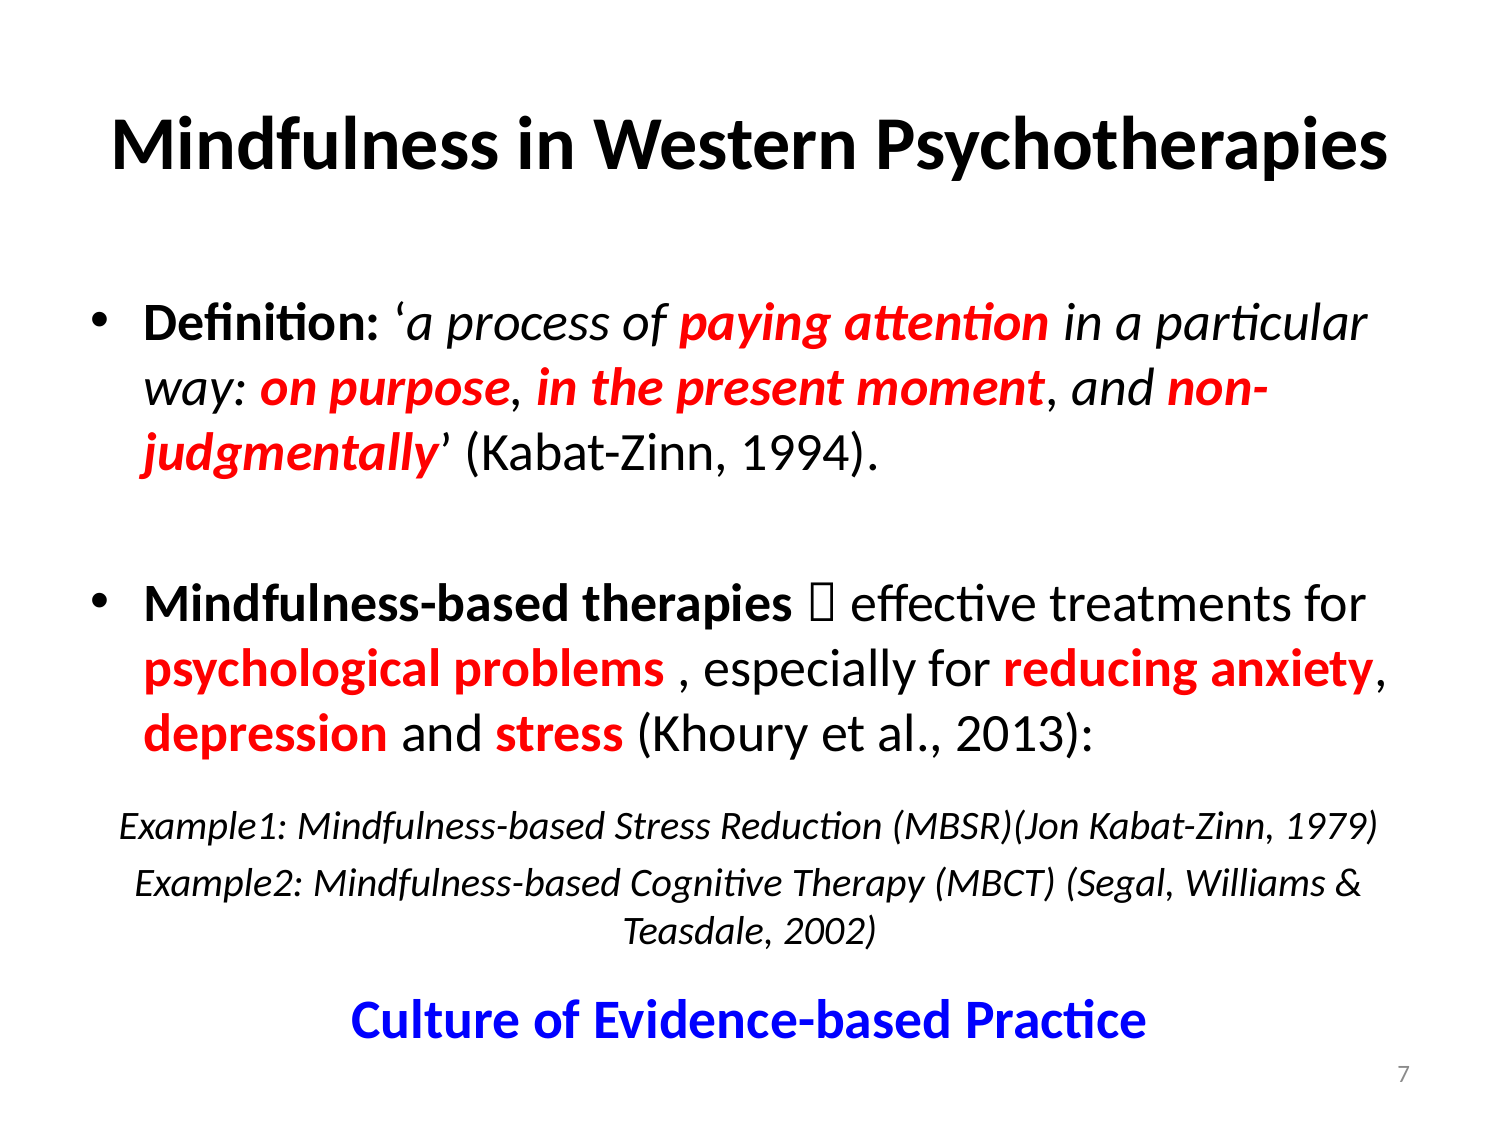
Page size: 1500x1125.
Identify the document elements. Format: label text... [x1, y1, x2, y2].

slide_number 7 [1074, 1042, 1425, 1103]
list Definition: ‘a process of paying attention in a particular way: on purpose, in the present moment, and non-judgmentally’ (Kabat-Zinn, 1994). Mindfulness-based therapies  effective treatments for psychological problems , especially for reducing anxiety, depression and stress (Khoury et al., 2013): Example1: Mindfulness-based Stress Reduction (MBSR)(Jon Kabat-Zinn, 1979) Example2: Mindfulness-based Cognitive Therapy (MBCT) (Segal, Williams & Teasdale, 2002) Culture of Evidence-based Practice [75, 278, 1425, 1071]
title Mindfulness in Western Psychotherapies [75, 45, 1425, 233]
